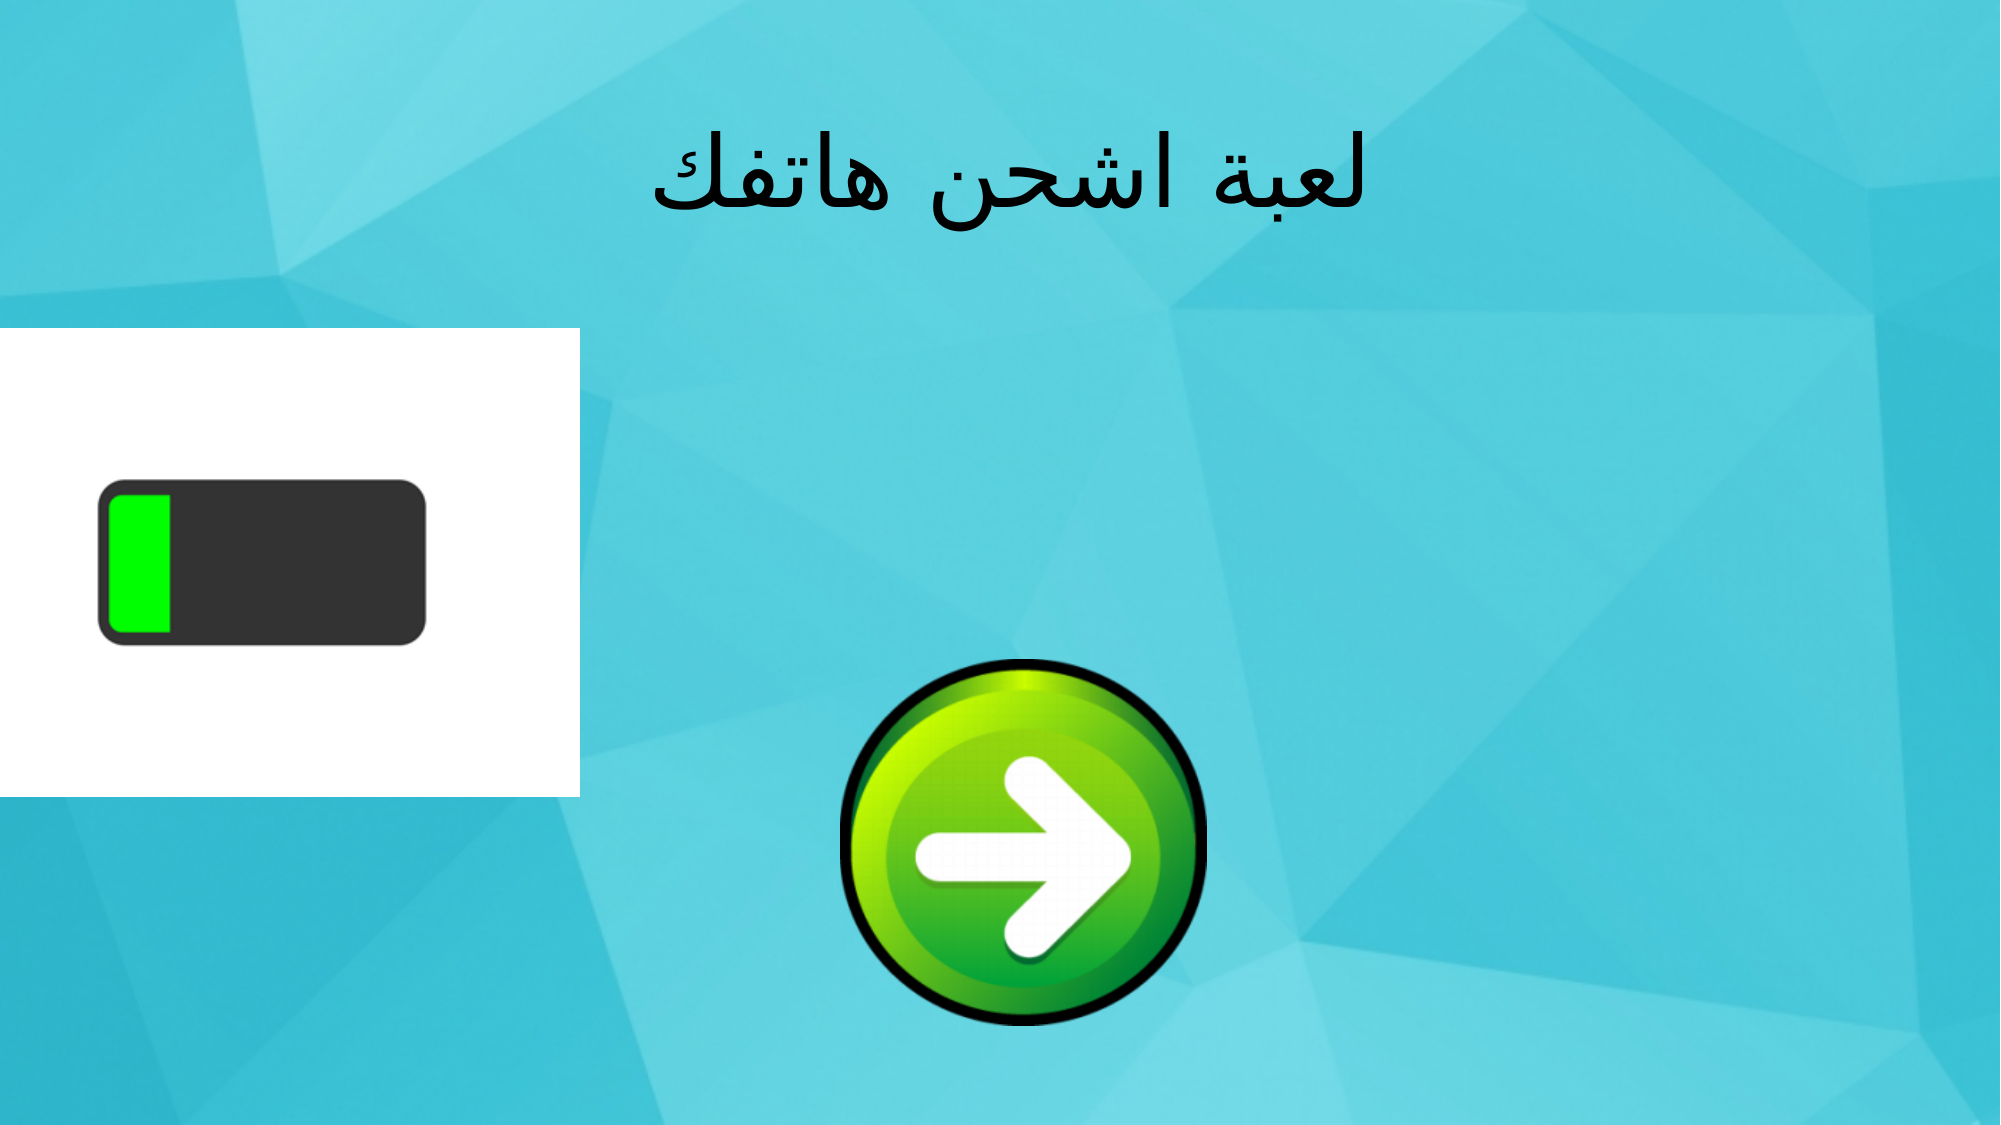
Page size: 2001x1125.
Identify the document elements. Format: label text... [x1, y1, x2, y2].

picture [0, 0, 2000, 1125]
text_box لعبة اشحن هاتفك [21, 99, 2000, 235]
